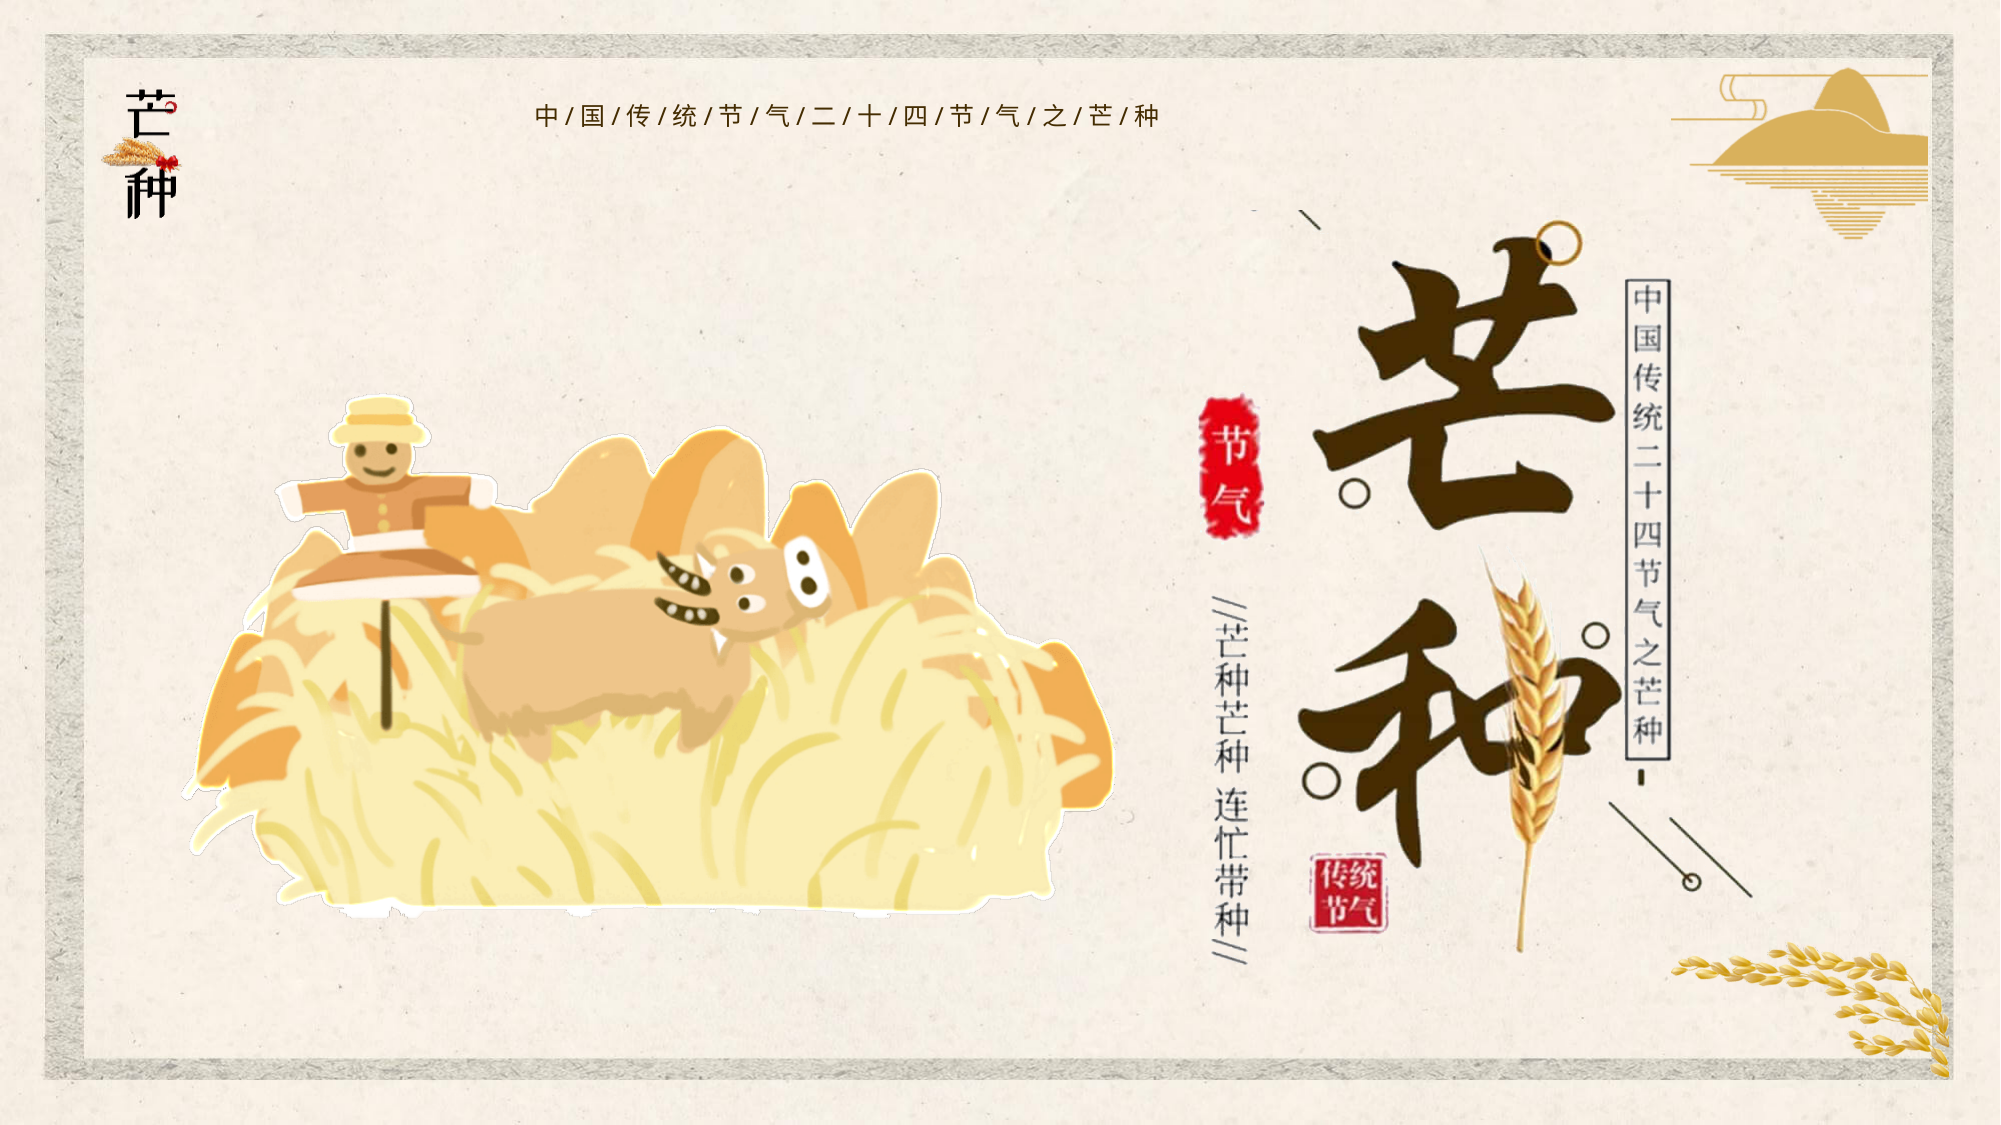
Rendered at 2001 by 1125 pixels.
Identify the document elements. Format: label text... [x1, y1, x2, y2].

text_box 中/国/传/统/节/气/二/十/四/节/气/之/芒/种 [519, 93, 1481, 138]
picture [0, 0, 2001, 1125]
